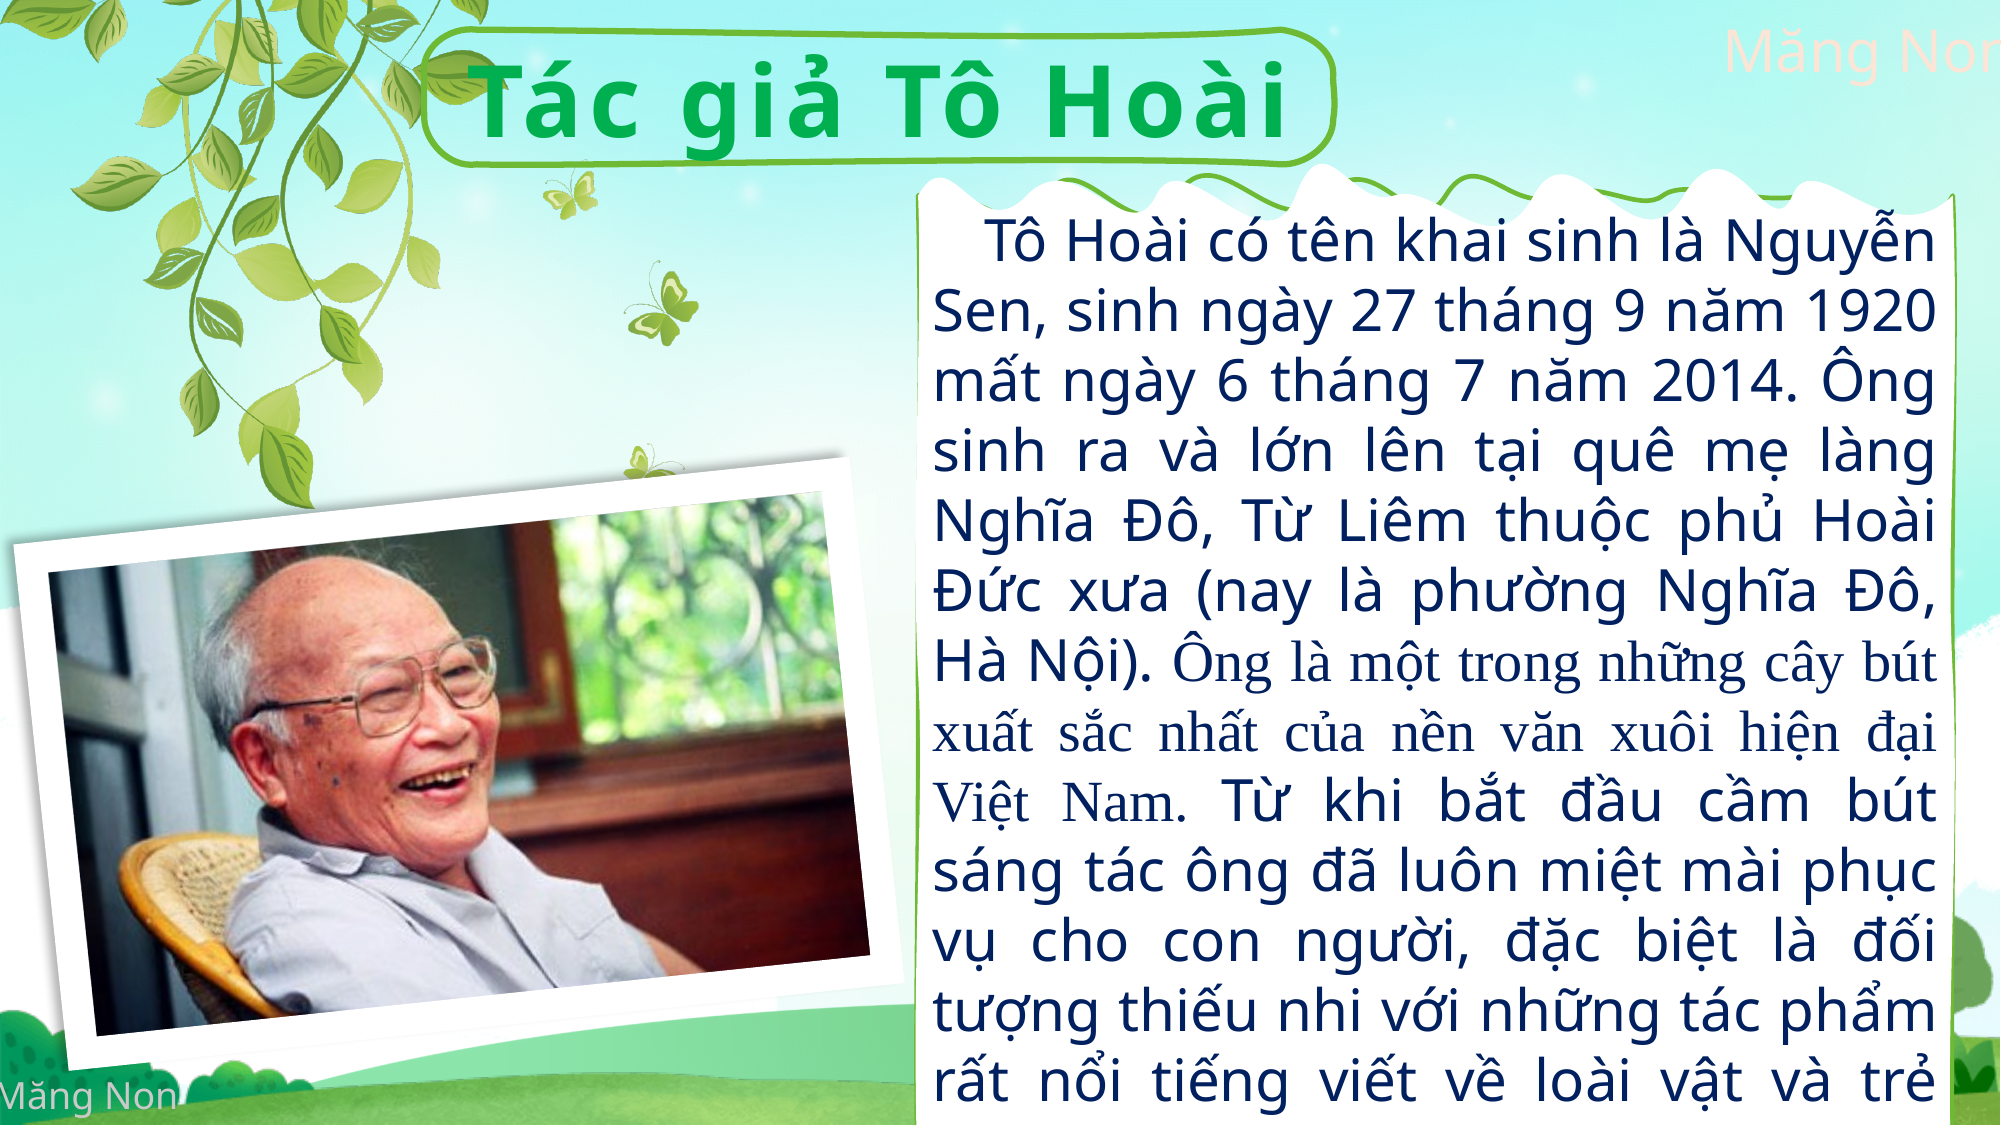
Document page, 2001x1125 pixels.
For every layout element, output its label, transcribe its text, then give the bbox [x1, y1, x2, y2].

text_box Tác giả Tô Hoài [699, 29, 1335, 165]
text_box Tô Hoài có tên khai sinh là Nguyễn Sen, sinh ngày 27 tháng 9 năm 1920 mất ngày 6 tháng 7 năm 2014. Ông sinh ra và lớn lên tại quê mẹ làng Nghĩa Đô, Từ Liêm thuộc phủ Hoài Đức xưa (nay là phường Nghĩa Đô, Hà Nội). Ông là một trong những cây bút xuất sắc nhất của nền văn xuôi hiện đại Việt Nam. Từ khi bắt đầu cầm bút sáng tác ông đã luôn miệt mài phục vụ cho con người, đặc biệt là đối tượng thiếu nhi với những tác phẩm rất nổi tiếng viết về loài vật và trẻ con. [915, 163, 1956, 1125]
picture [0, 0, 2000, 1125]
